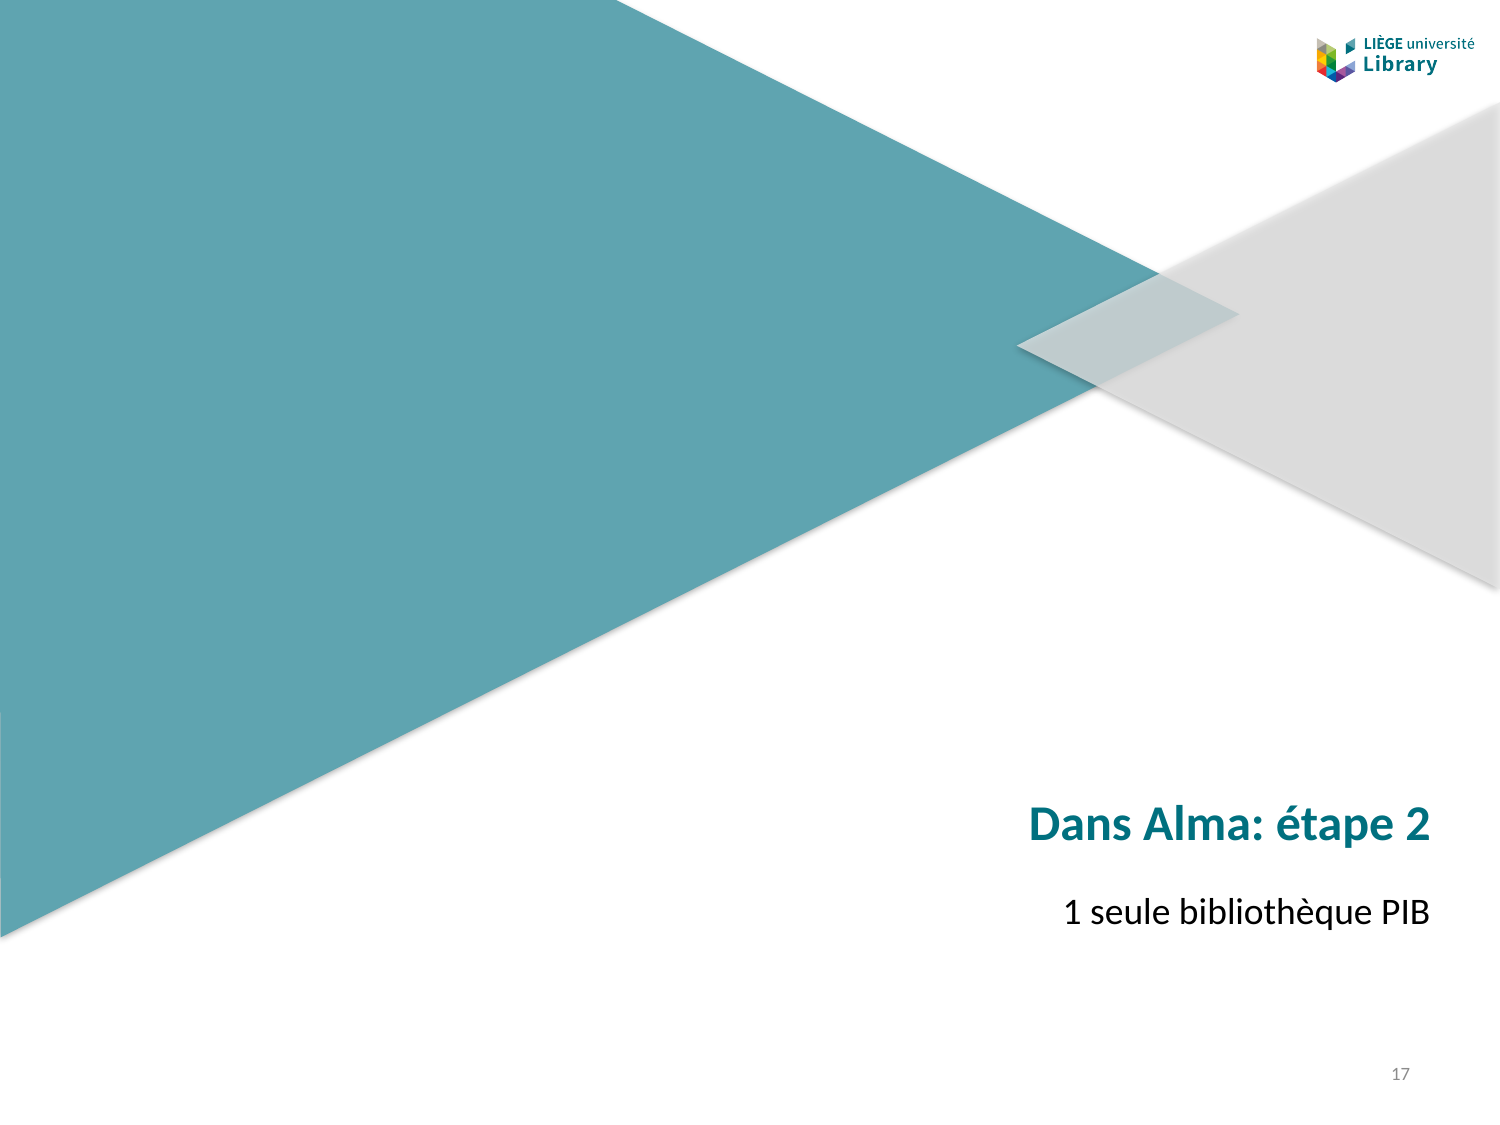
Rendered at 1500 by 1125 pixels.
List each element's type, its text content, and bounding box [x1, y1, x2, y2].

slide_number 17 [1074, 1042, 1425, 1103]
picture [1300, 21, 1491, 100]
list 1 seule bibliothèque PIB [523, 879, 1446, 960]
title Dans Alma: étape 2 [523, 773, 1446, 867]
